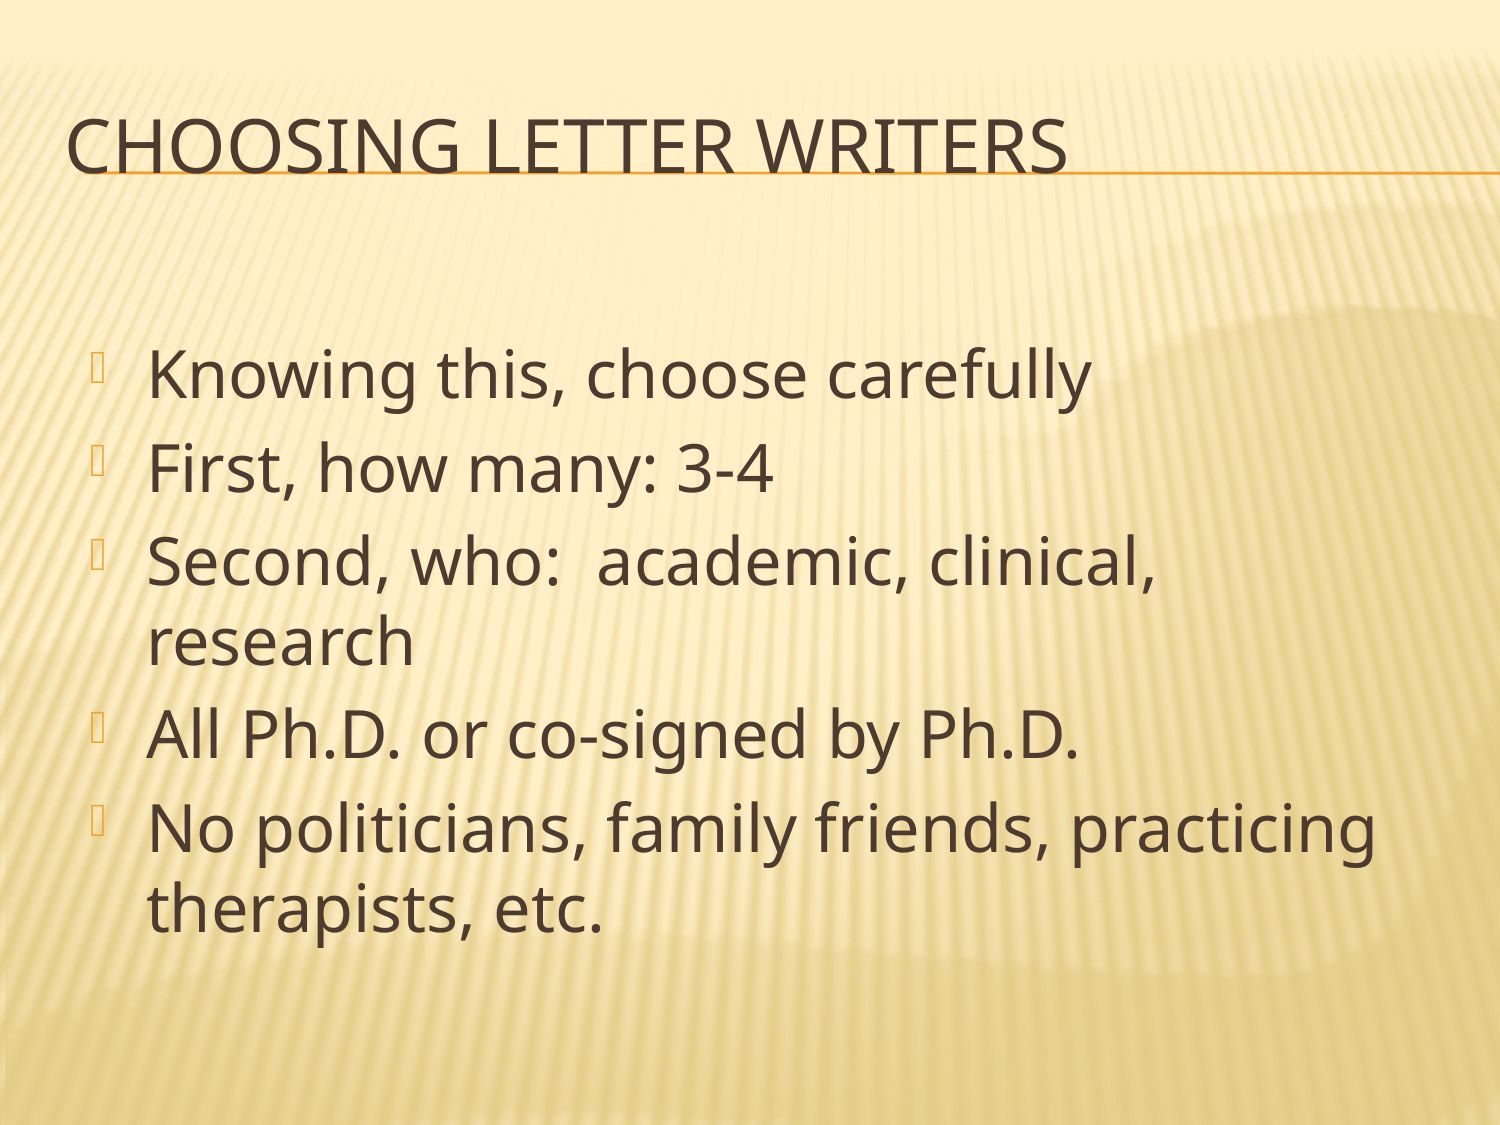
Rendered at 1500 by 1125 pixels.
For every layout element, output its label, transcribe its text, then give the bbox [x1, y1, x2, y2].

list Knowing this, choose carefully First, how many: 3-4 Second, who: academic, clinical, research All Ph.D. or co-signed by Ph.D. No politicians, family friends, practicing therapists, etc. [75, 324, 1438, 1000]
title Choosing Letter Writers [50, 75, 1475, 213]
